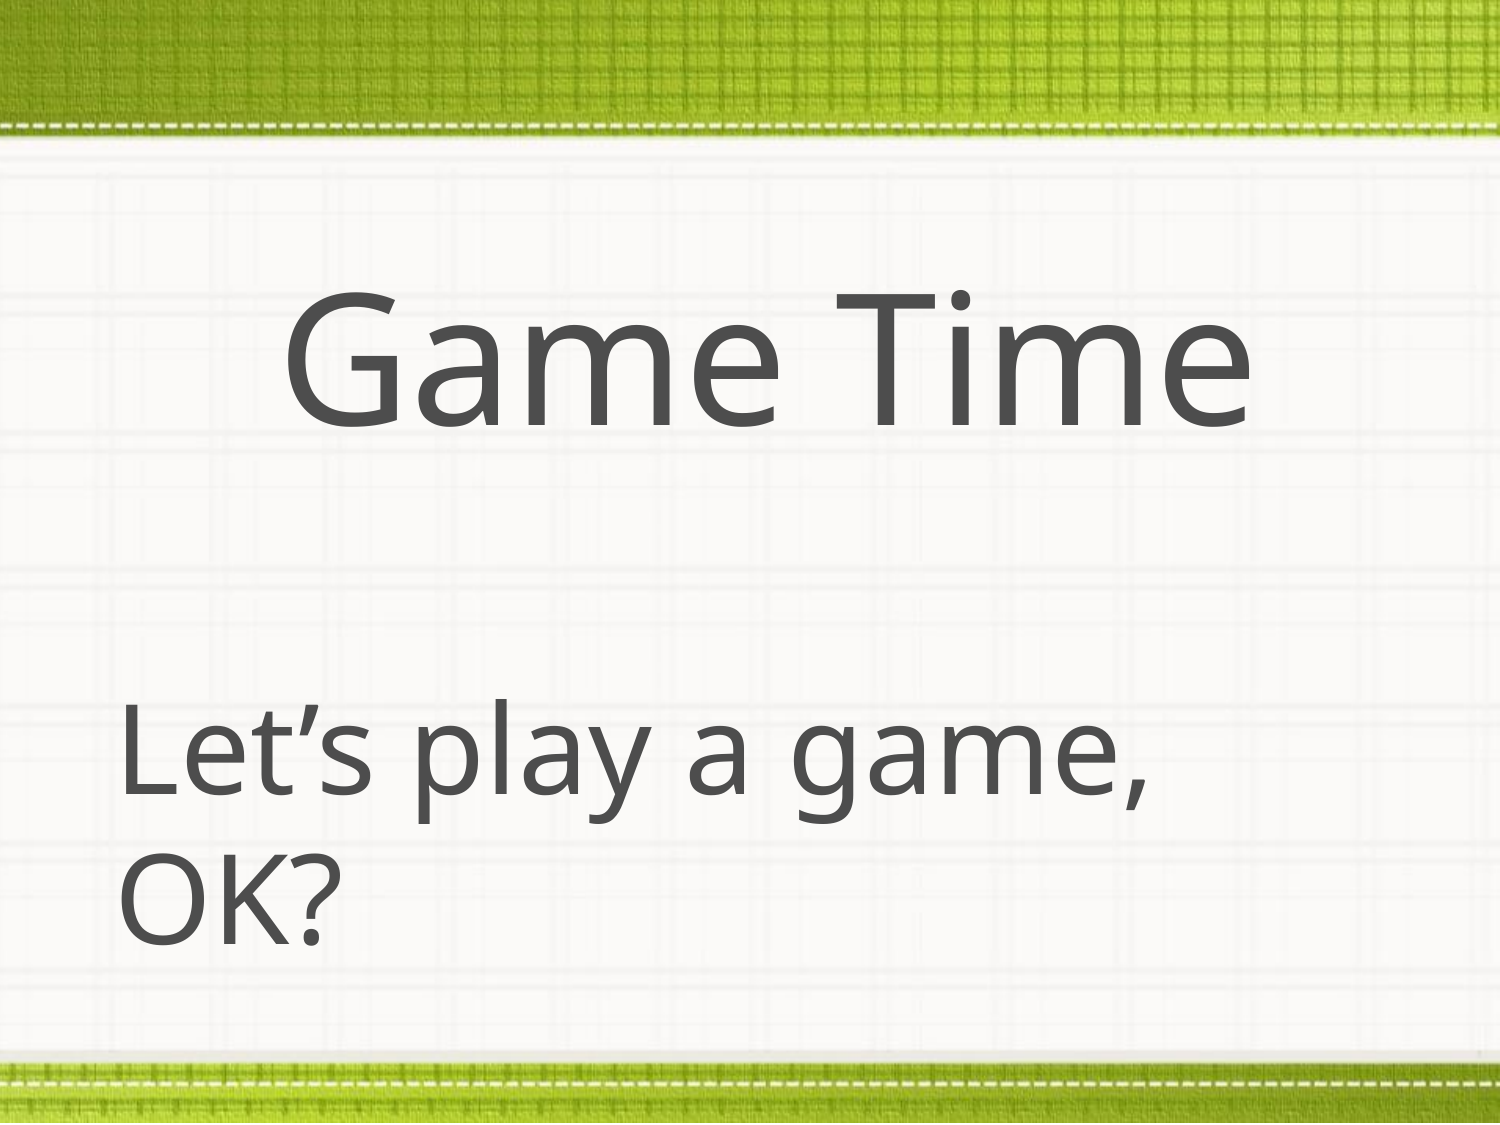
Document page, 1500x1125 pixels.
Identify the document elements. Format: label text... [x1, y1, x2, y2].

list Game Time [262, 212, 1275, 575]
text_box Let’s play a game, OK? [99, 662, 1400, 978]
picture [0, 0, 1500, 1123]
